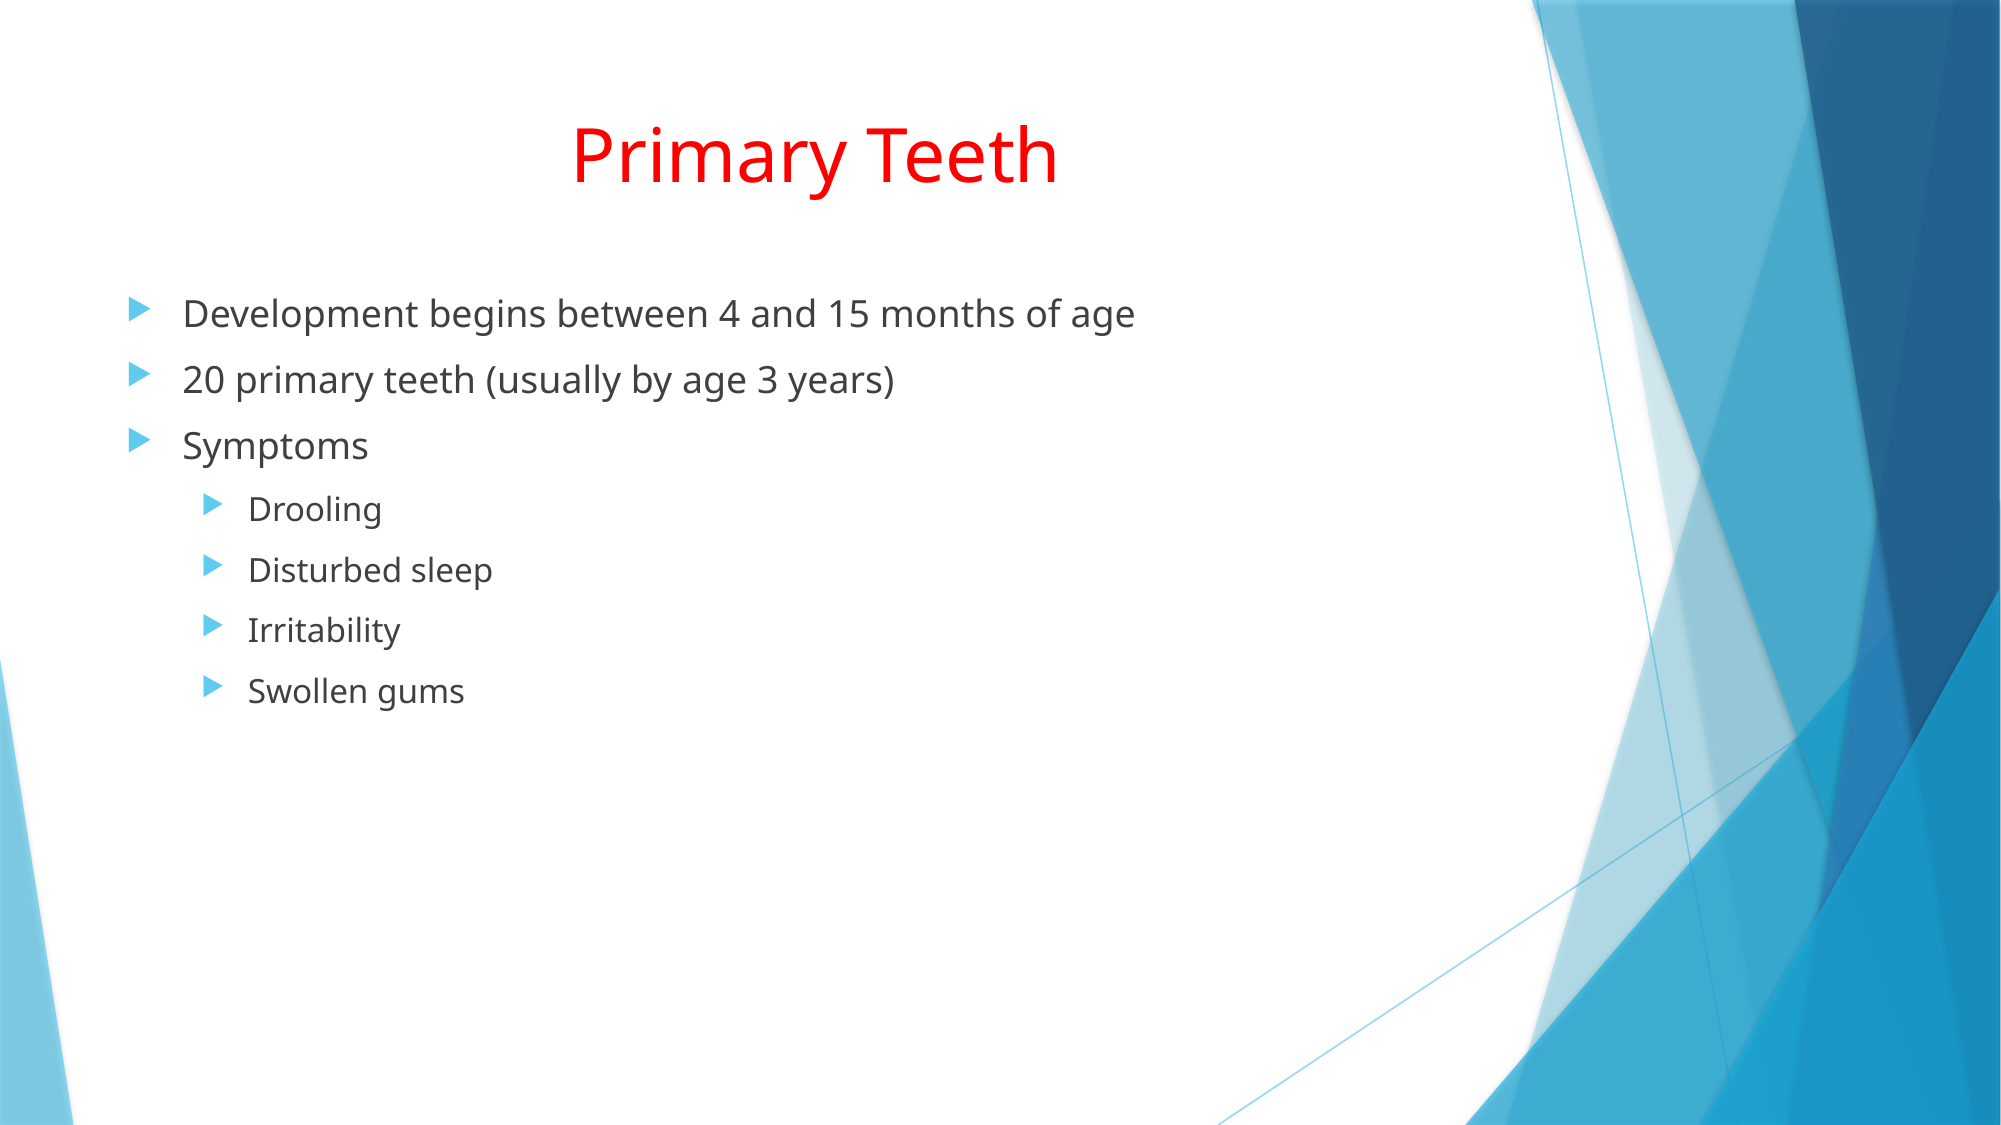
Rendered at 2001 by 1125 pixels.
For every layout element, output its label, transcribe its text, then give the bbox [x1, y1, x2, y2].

list Development begins between 4 and 15 months of age 20 primary teeth (usually by age 3 years) Symptoms Drooling Disturbed sleep Irritability Swollen gums [111, 282, 1522, 992]
title Primary Teeth [111, 99, 1522, 220]
